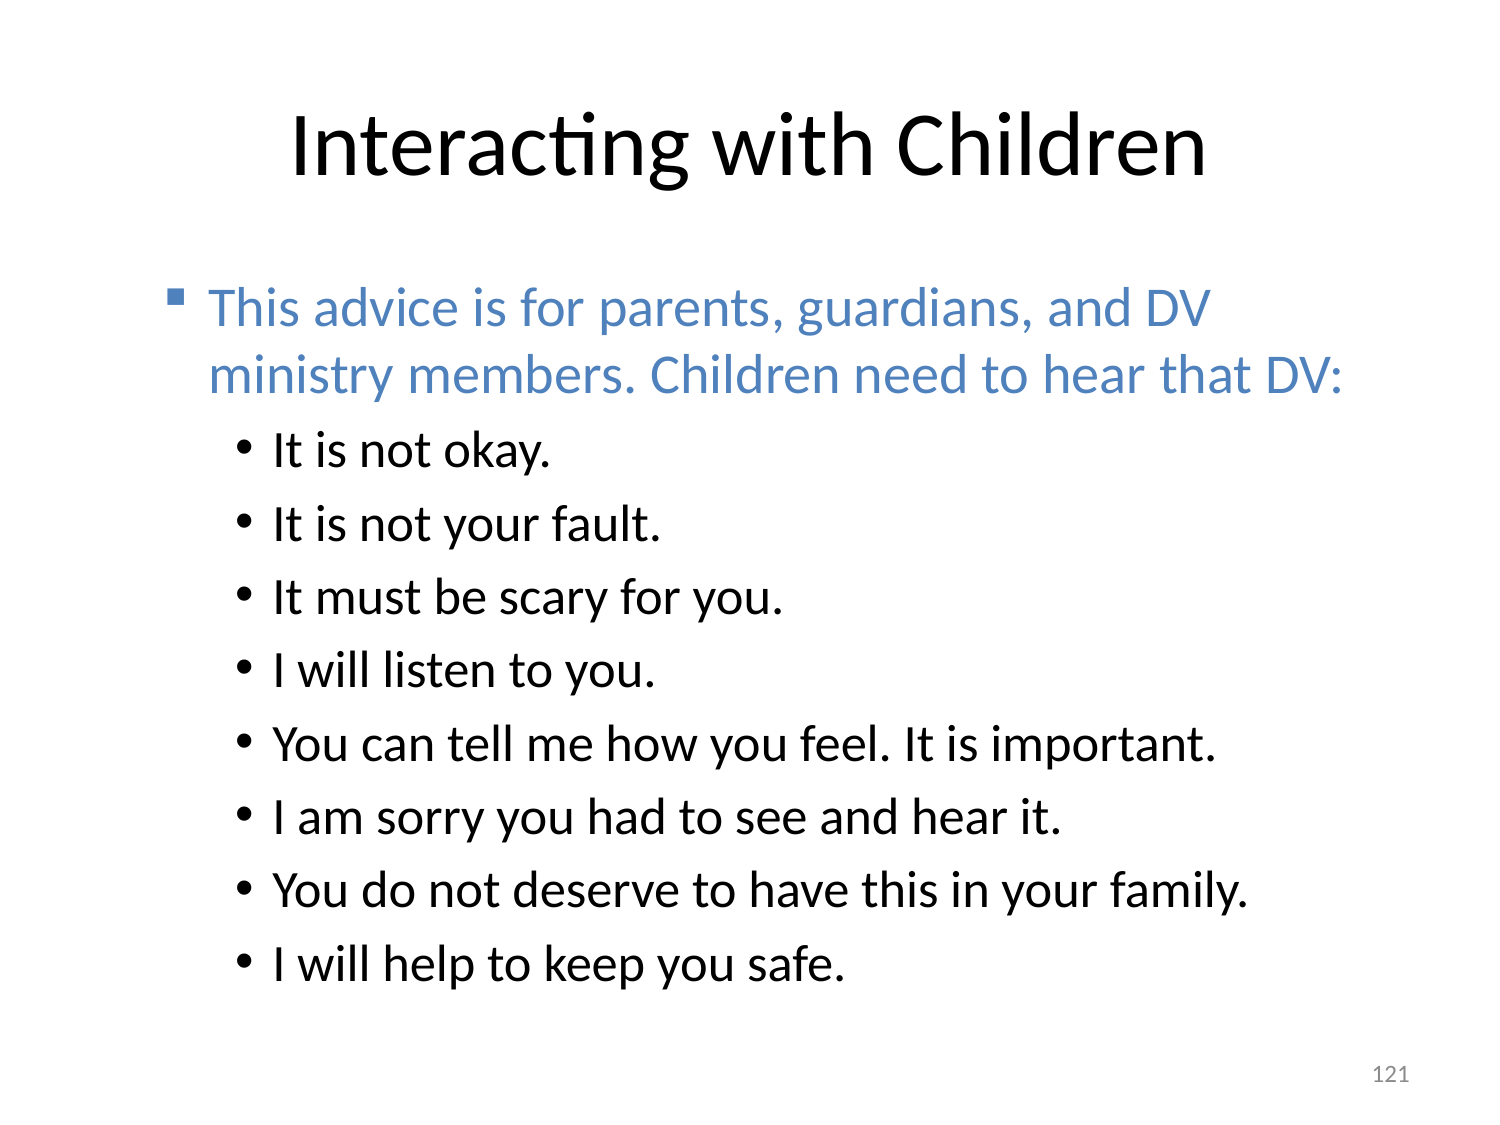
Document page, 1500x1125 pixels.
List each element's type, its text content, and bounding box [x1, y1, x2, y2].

slide_number 121 [1074, 1042, 1425, 1103]
title Interacting with Children [75, 45, 1425, 233]
list This advice is for parents, guardians, and DV ministry members. Children need to hear that DV: It is not okay. It is not your fault. It must be scary for you. I will listen to you. You can tell me how you feel. It is important. I am sorry you had to see and hear it. You do not deserve to have this in your family. I will help to keep you safe. [75, 262, 1425, 1005]
